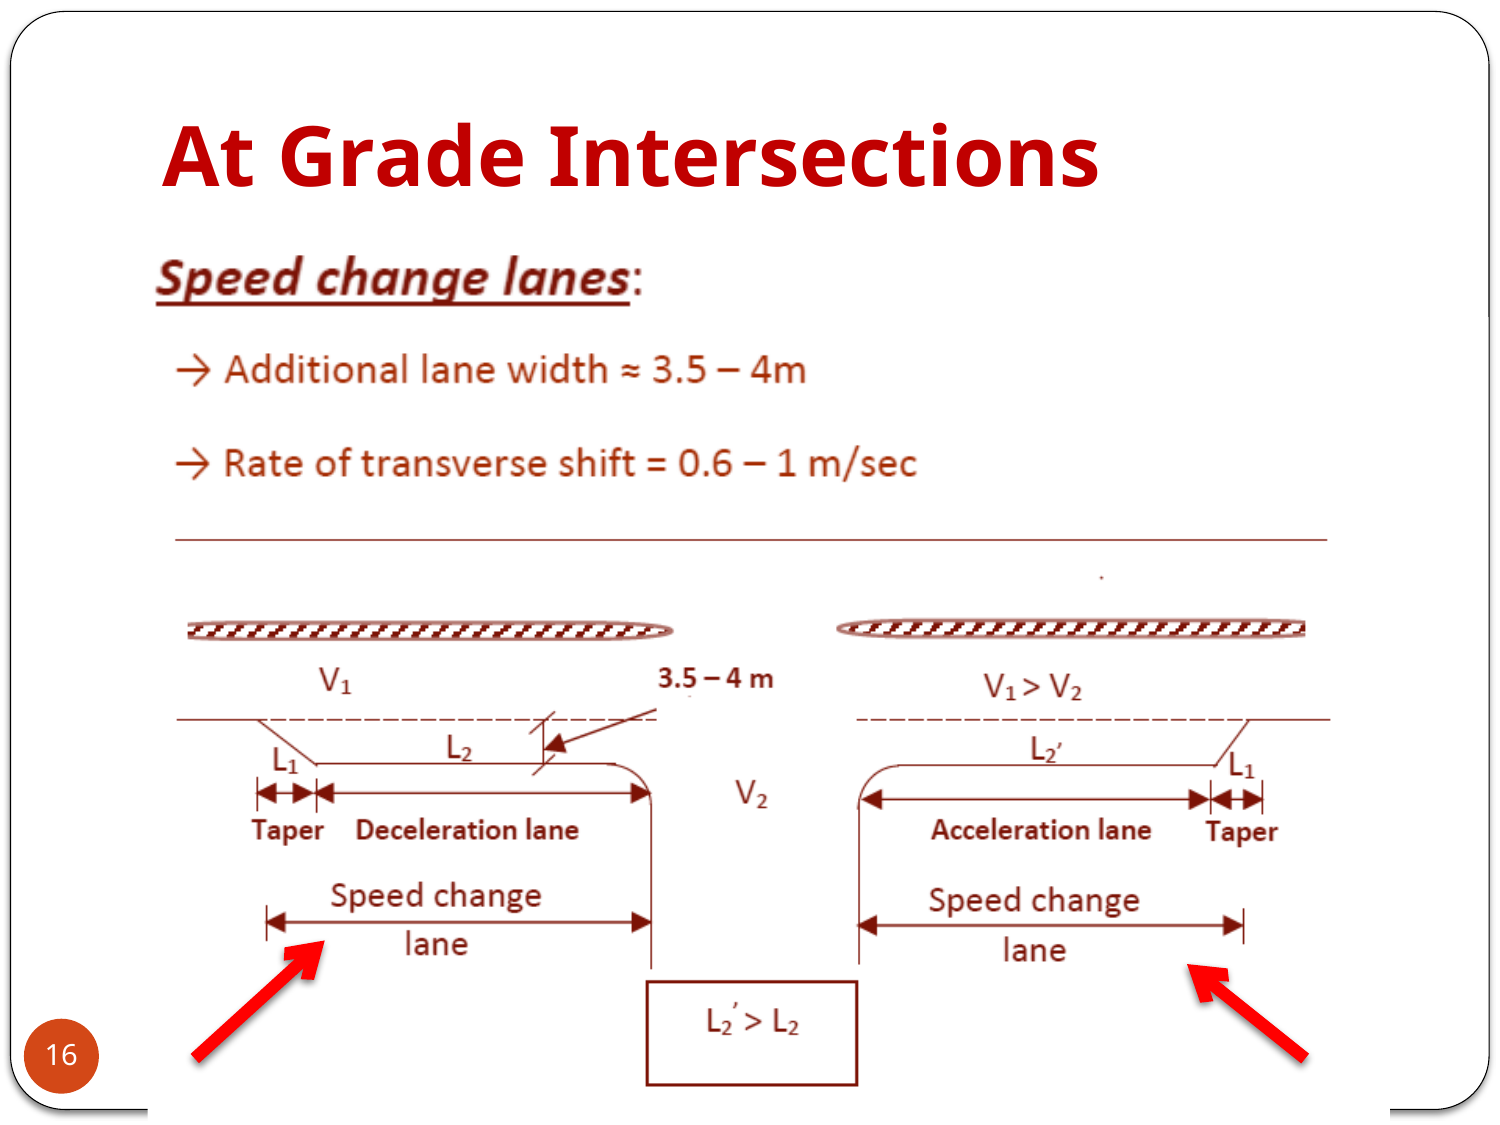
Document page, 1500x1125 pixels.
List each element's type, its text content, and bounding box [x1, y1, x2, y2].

picture [100, 337, 833, 416]
picture [123, 255, 704, 327]
slide_number 16 [23, 1018, 99, 1094]
title At Grade Intersections [147, 30, 1423, 219]
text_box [194, 940, 325, 1059]
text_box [1186, 963, 1306, 1059]
picture [100, 421, 1391, 1125]
